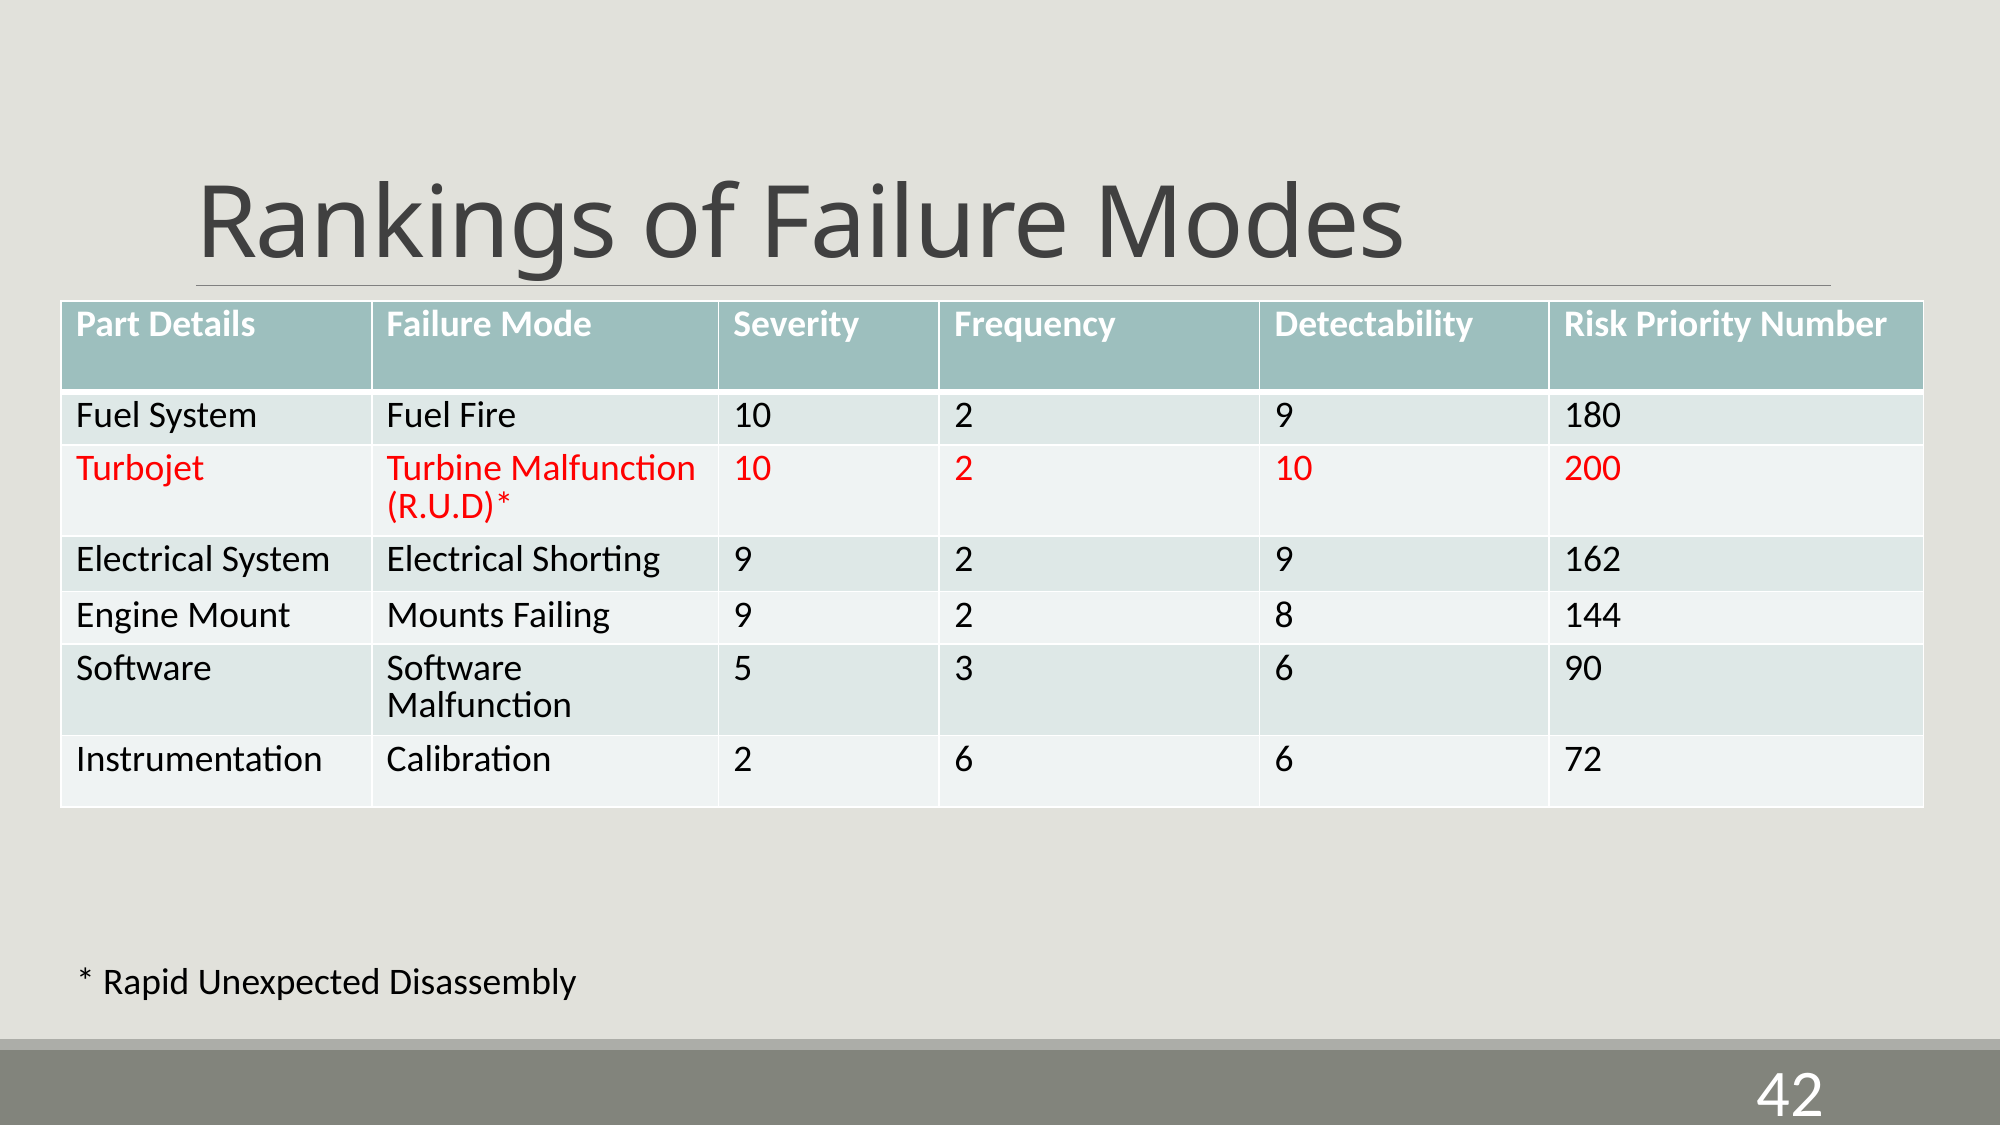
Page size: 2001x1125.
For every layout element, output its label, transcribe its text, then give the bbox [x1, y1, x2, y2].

table_cell Software Malfunction [373, 645, 718, 735]
table_cell 3 [940, 645, 1259, 735]
table_cell Fuel Fire [373, 395, 718, 444]
table_cell 6 [940, 736, 1259, 806]
table_cell Electrical System [62, 537, 371, 591]
table_cell 10 [719, 395, 938, 444]
table_header Severity [719, 302, 938, 389]
table_cell 144 [1550, 592, 1923, 643]
table_cell Instrumentation [62, 736, 371, 806]
table_header Part Details [62, 302, 371, 389]
table_cell 162 [1550, 537, 1923, 591]
table_cell 2 [940, 446, 1259, 535]
table_cell 5 [719, 645, 938, 735]
table_cell 9 [1260, 395, 1548, 444]
table_cell 2 [940, 395, 1259, 444]
table_header Failure Mode [373, 302, 718, 389]
table_cell Software [62, 645, 371, 735]
table_cell 9 [719, 592, 938, 643]
table_cell Turbojet [62, 446, 371, 535]
table_cell Fuel System [62, 395, 371, 444]
table_cell Electrical Shorting [373, 537, 718, 591]
text_box * Rapid Unexpected Disassembly [61, 949, 921, 1010]
table_cell 6 [1260, 736, 1548, 806]
table_cell 6 [1260, 645, 1548, 735]
table_cell 8 [1260, 592, 1548, 643]
table_header Detectability [1260, 302, 1548, 389]
table_cell 2 [940, 537, 1259, 591]
table_cell 10 [719, 446, 938, 535]
table_cell Engine Mount [62, 592, 371, 643]
table_cell 9 [1260, 537, 1548, 591]
table_cell 9 [719, 537, 938, 591]
table_cell 200 [1550, 446, 1923, 535]
table_cell Mounts Failing [373, 592, 718, 643]
table_cell Turbine Malfunction (R.U.D)* [373, 446, 718, 535]
table_cell Calibration [373, 736, 718, 806]
table_header Risk Priority Number [1550, 302, 1923, 389]
table_header Frequency [940, 302, 1259, 389]
slide_number 42 [1624, 1059, 1840, 1120]
table_cell 72 [1550, 736, 1923, 806]
table_cell 10 [1260, 446, 1548, 535]
table_cell 2 [940, 592, 1259, 643]
table_cell 2 [719, 736, 938, 806]
table_cell 90 [1550, 645, 1923, 735]
table_cell 180 [1550, 395, 1923, 444]
title Rankings of Failure Modes [180, 47, 1830, 285]
